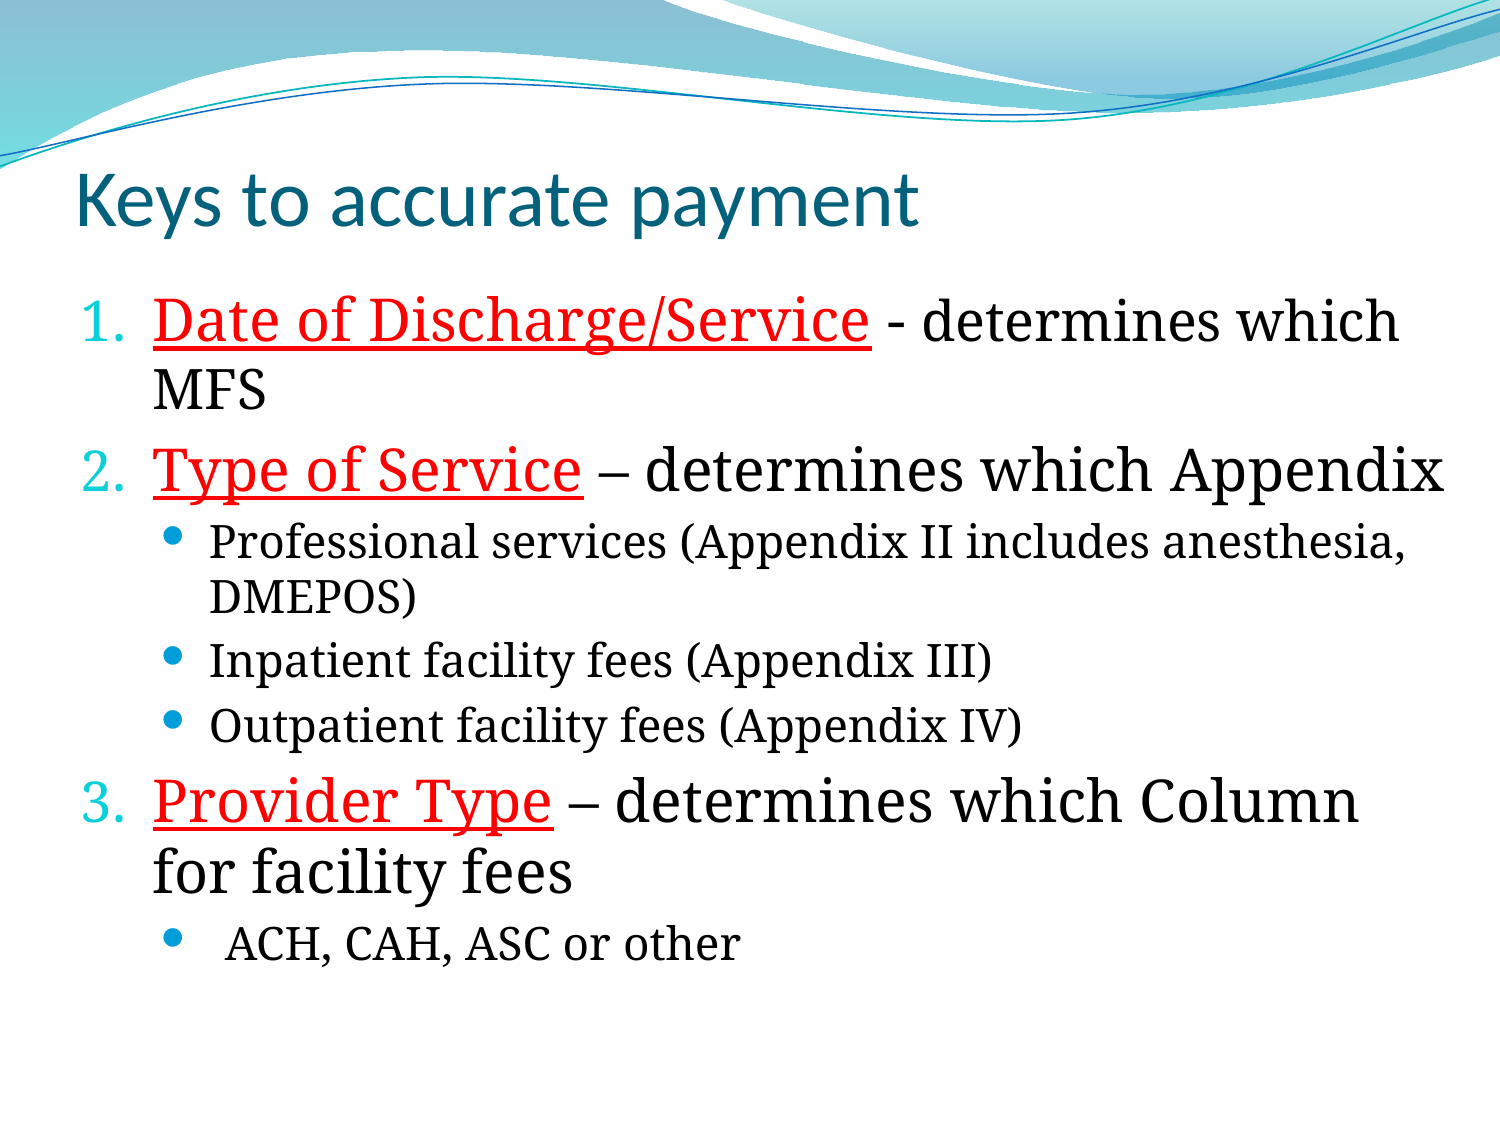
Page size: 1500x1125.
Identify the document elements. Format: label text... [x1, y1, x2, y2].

title Keys to accurate payment [75, 137, 1300, 243]
list Date of Discharge/Service - determines which MFS Type of Service – determines which Appendix Professional services (Appendix II includes anesthesia, DMEPOS) Inpatient facility fees (Appendix III) Outpatient facility fees (Appendix IV) Provider Type – determines which Column for facility fees ACH, CAH, ASC or other [50, 275, 1463, 1050]
